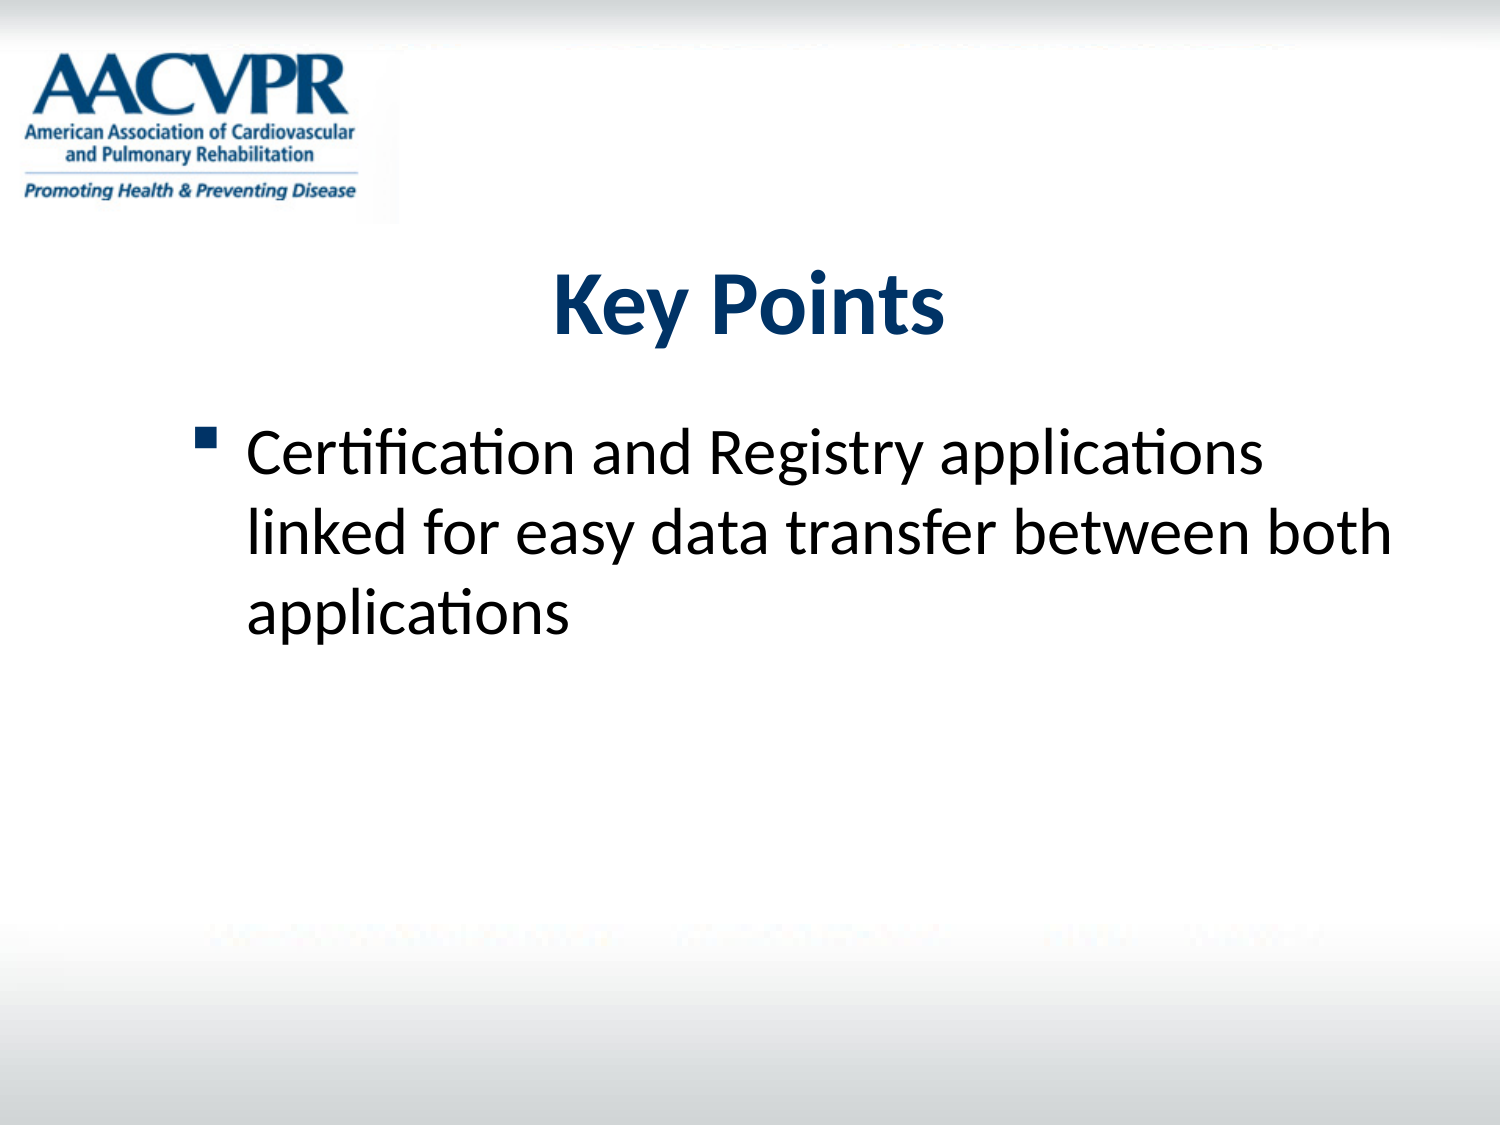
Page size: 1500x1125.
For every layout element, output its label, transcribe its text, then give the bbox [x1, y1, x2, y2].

picture [0, 0, 1500, 222]
title Key Points [0, 222, 1500, 374]
picture [0, 924, 1500, 1125]
list Certification and Registry applications linked for easy data transfer between both applications [174, 399, 1426, 1006]
